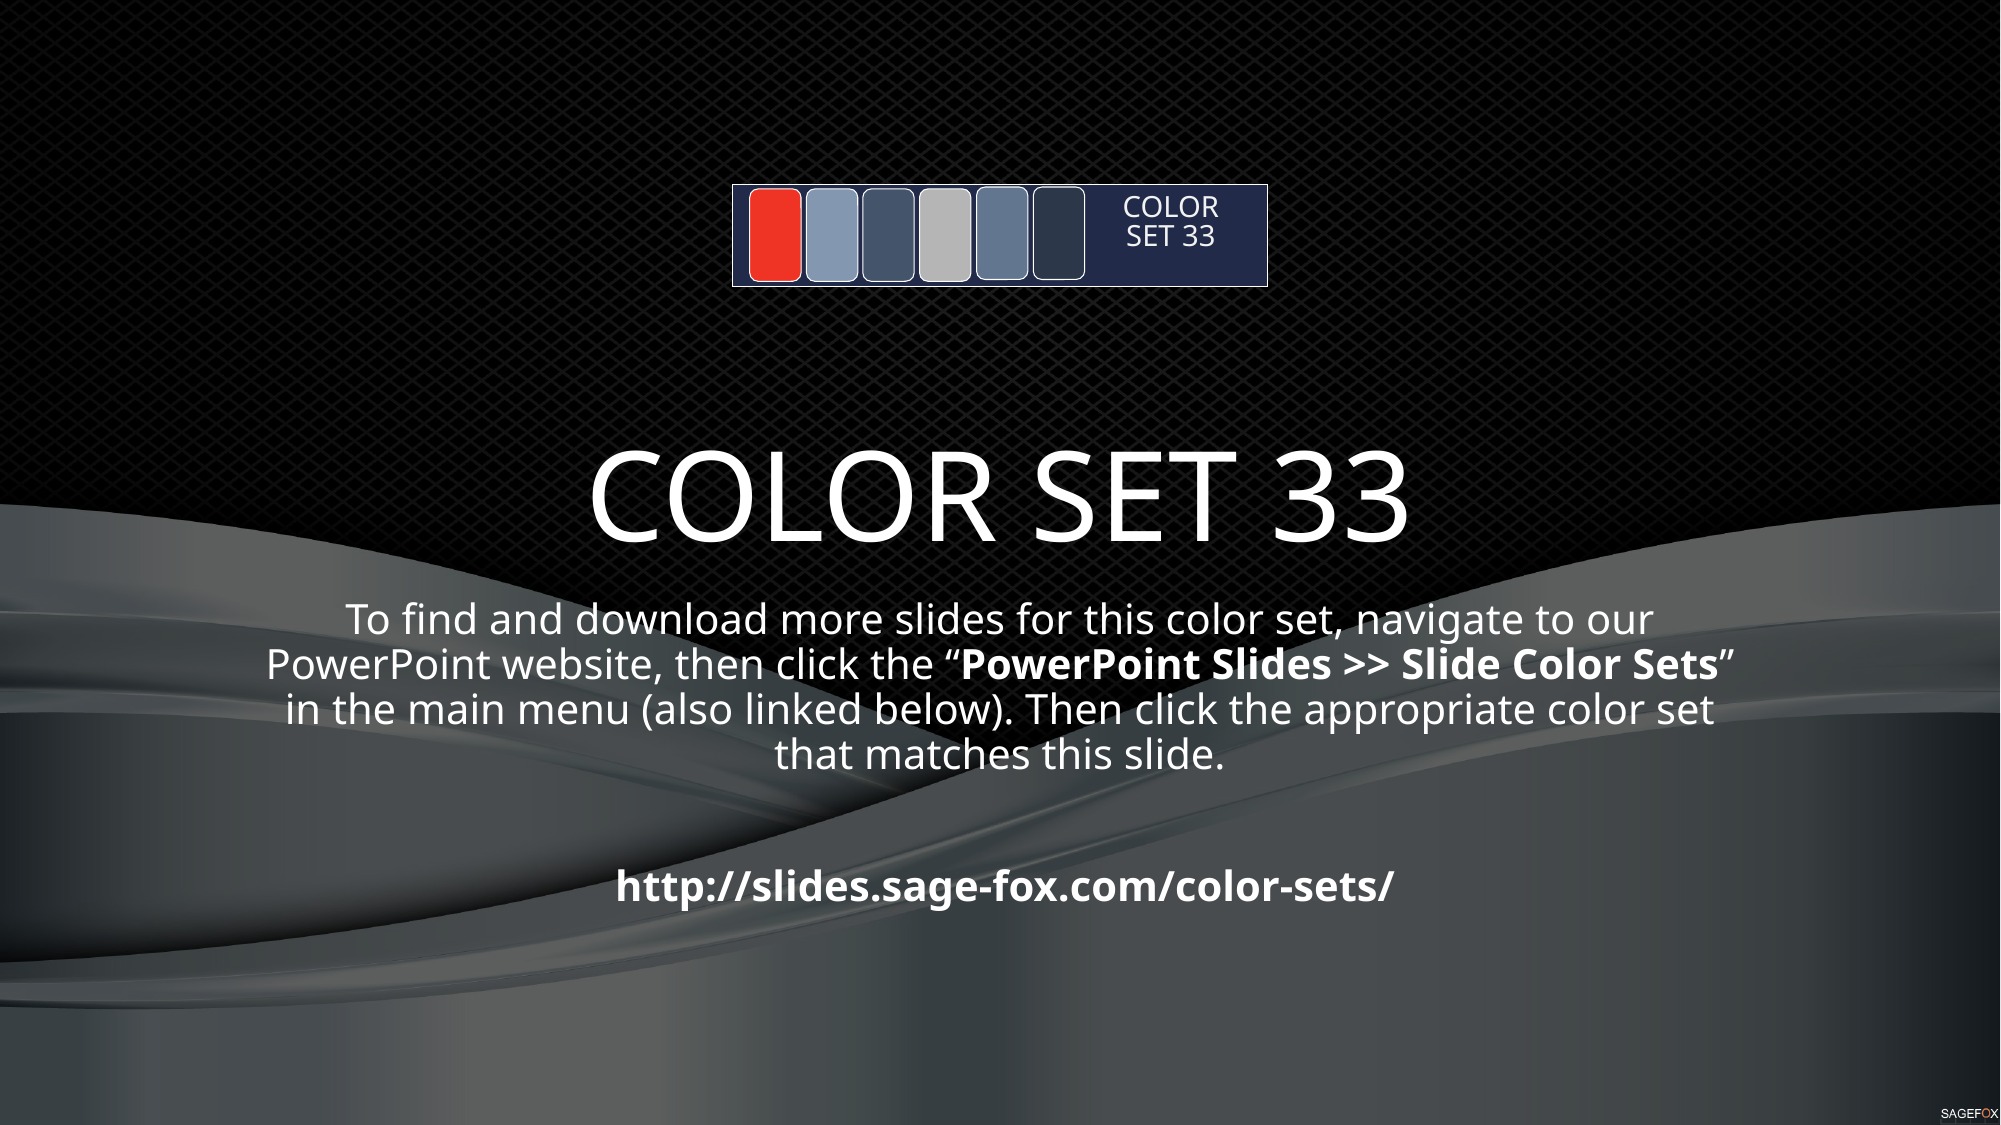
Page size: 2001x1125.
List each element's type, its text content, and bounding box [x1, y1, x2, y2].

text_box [732, 184, 1268, 290]
title COLOR SET 33 [249, 184, 1750, 576]
subtitle To find and download more slides for this color set, navigate to our PowerPoint website, then click the “PowerPoint Slides >> Slide Color Sets” in the main menu (also linked below). Then click the appropriate color set that matches this slide. http://slides.sage-fox.com/color-sets/ [249, 590, 1750, 863]
picture [0, 0, 2001, 1125]
